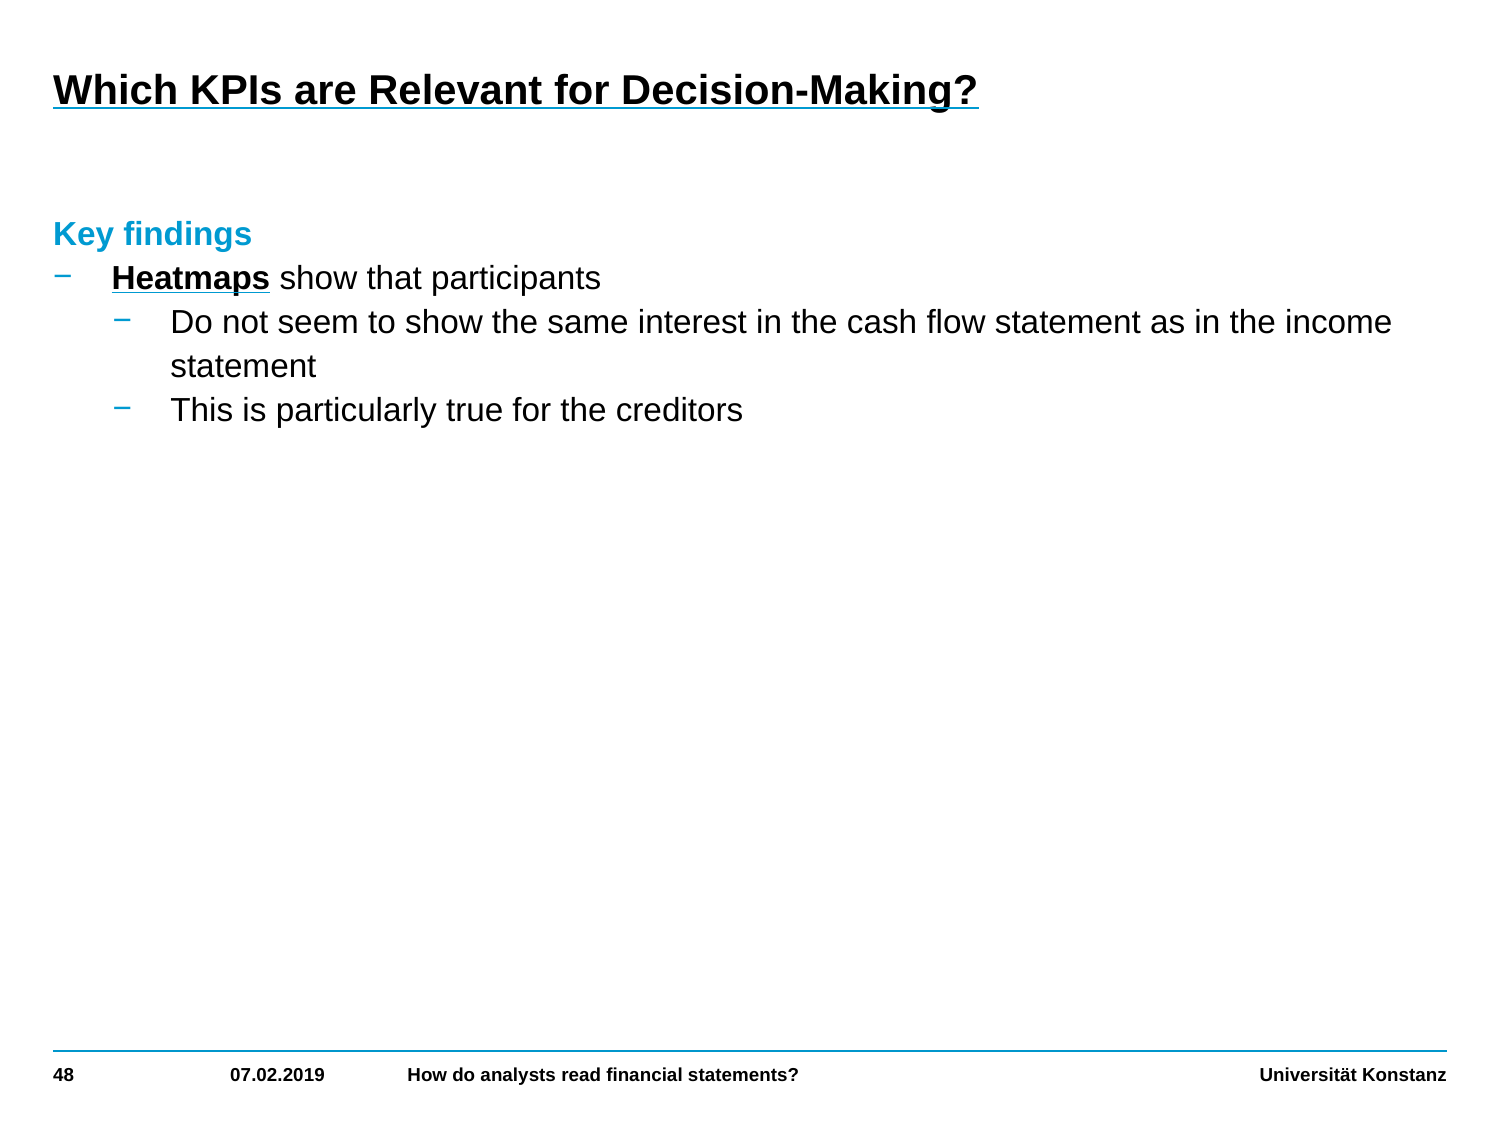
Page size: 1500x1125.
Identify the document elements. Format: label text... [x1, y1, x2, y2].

footer How do analysts read financial statements? [407, 1058, 1105, 1094]
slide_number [230, 1058, 384, 1094]
slide_number 48 [53, 1058, 207, 1094]
text_box Key findings Heatmaps show that participants Do not seem to show the same interest in the cash flow statement as in the income statement This is particularly true for the creditors [53, 208, 1447, 268]
title Which KPIs are Relevant for Decision-Making? [53, 66, 1093, 197]
